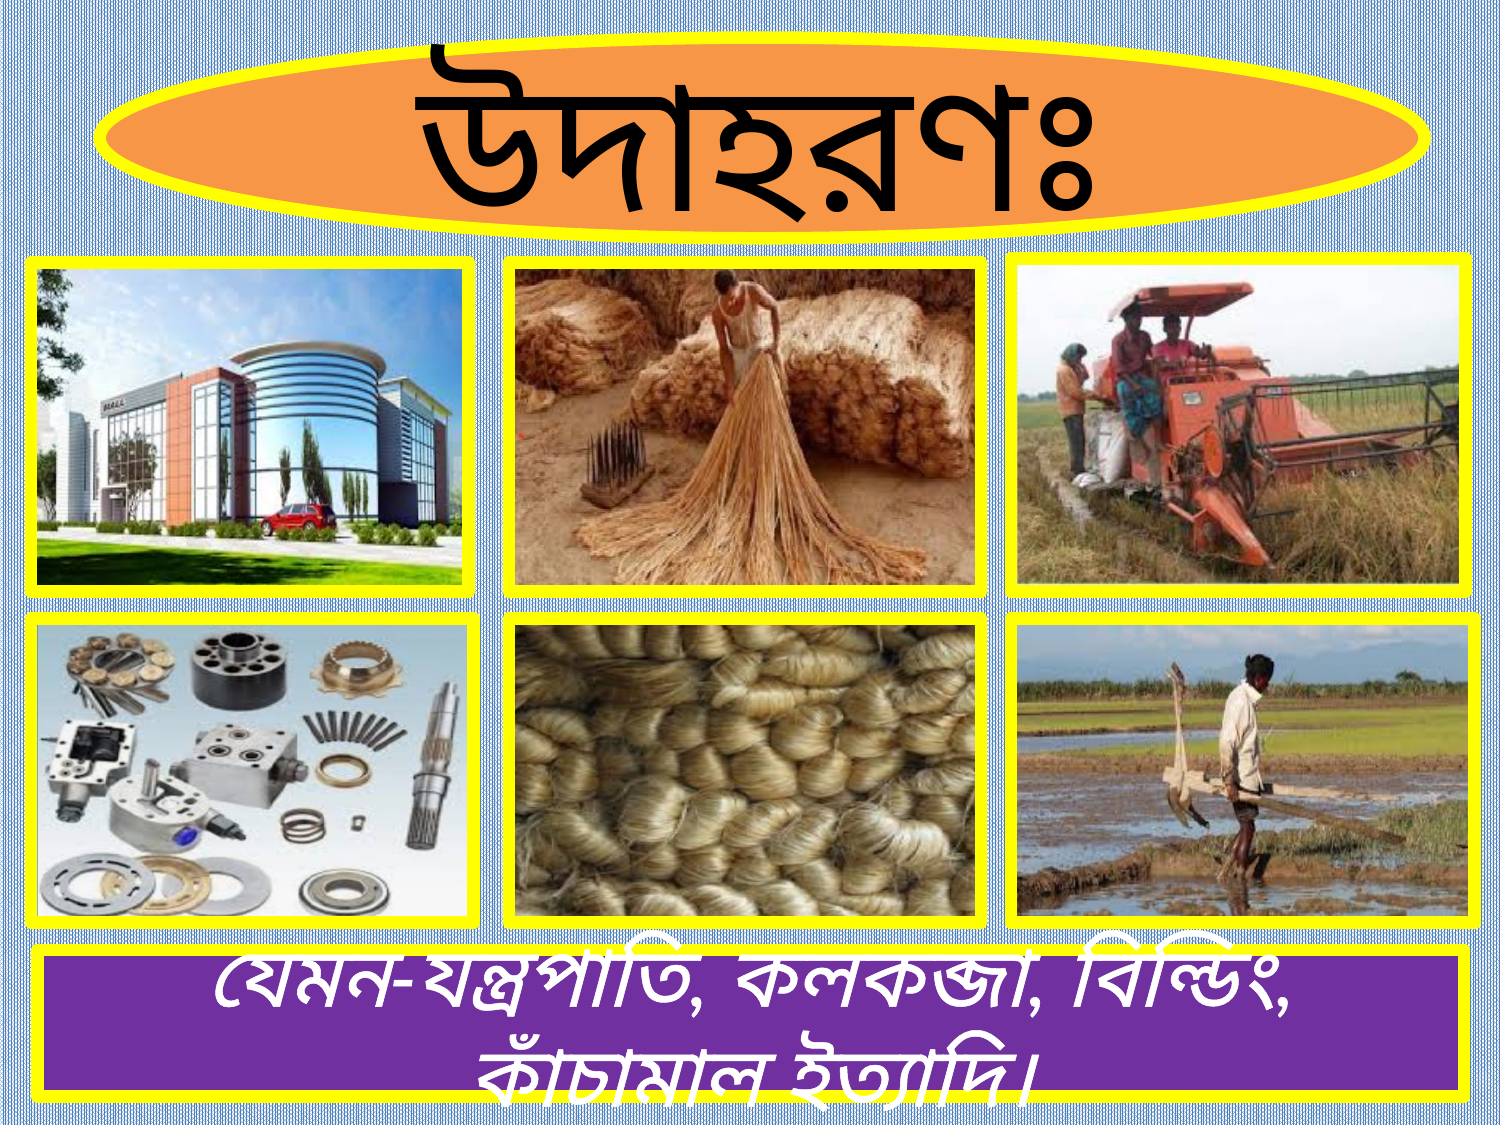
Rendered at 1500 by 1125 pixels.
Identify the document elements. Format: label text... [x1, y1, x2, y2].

picture [37, 624, 468, 917]
picture [1017, 624, 1469, 917]
picture [37, 268, 463, 586]
text_box উদাহরণঃ [97, 35, 1427, 241]
text_box যেমন-যন্ত্রপাতি, কলকব্জা, বিল্ডিং, কাঁচামাল ইত্যাদি। [35, 948, 1466, 1098]
picture [514, 268, 976, 586]
picture [1017, 264, 1460, 586]
picture [514, 624, 976, 917]
